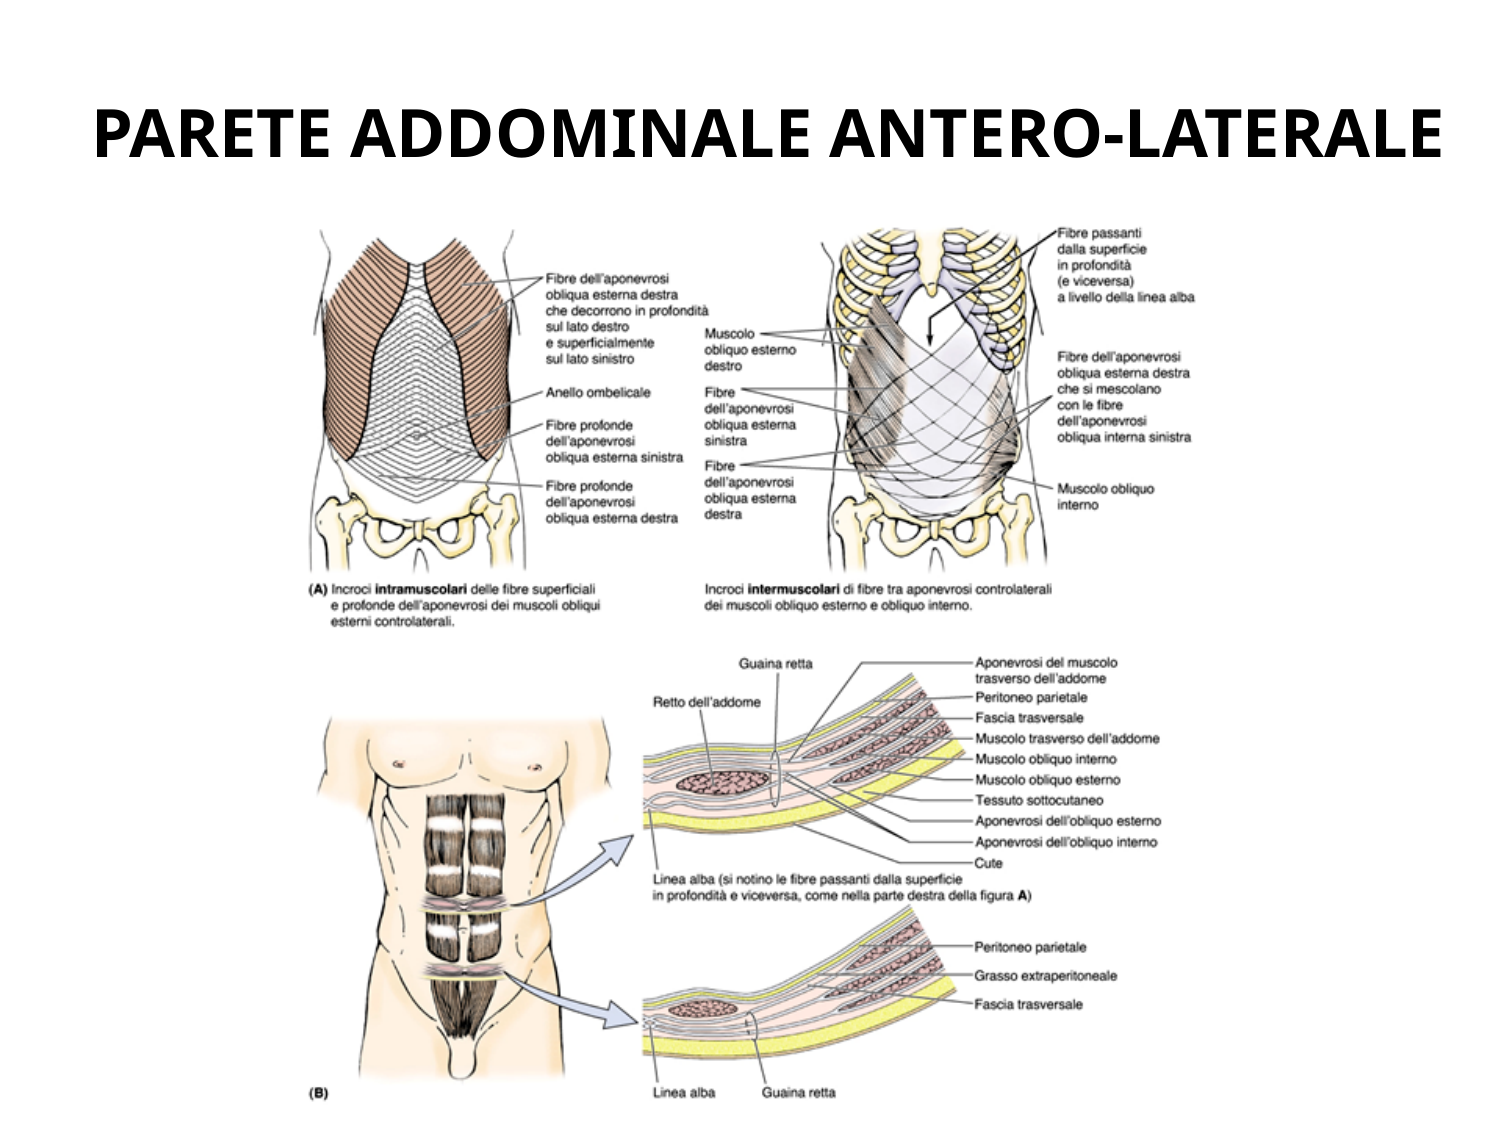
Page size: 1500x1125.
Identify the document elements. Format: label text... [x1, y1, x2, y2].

title PARETE ADDOMINALE ANTERO-LATERALE [37, 37, 1500, 225]
picture [287, 214, 1213, 1111]
